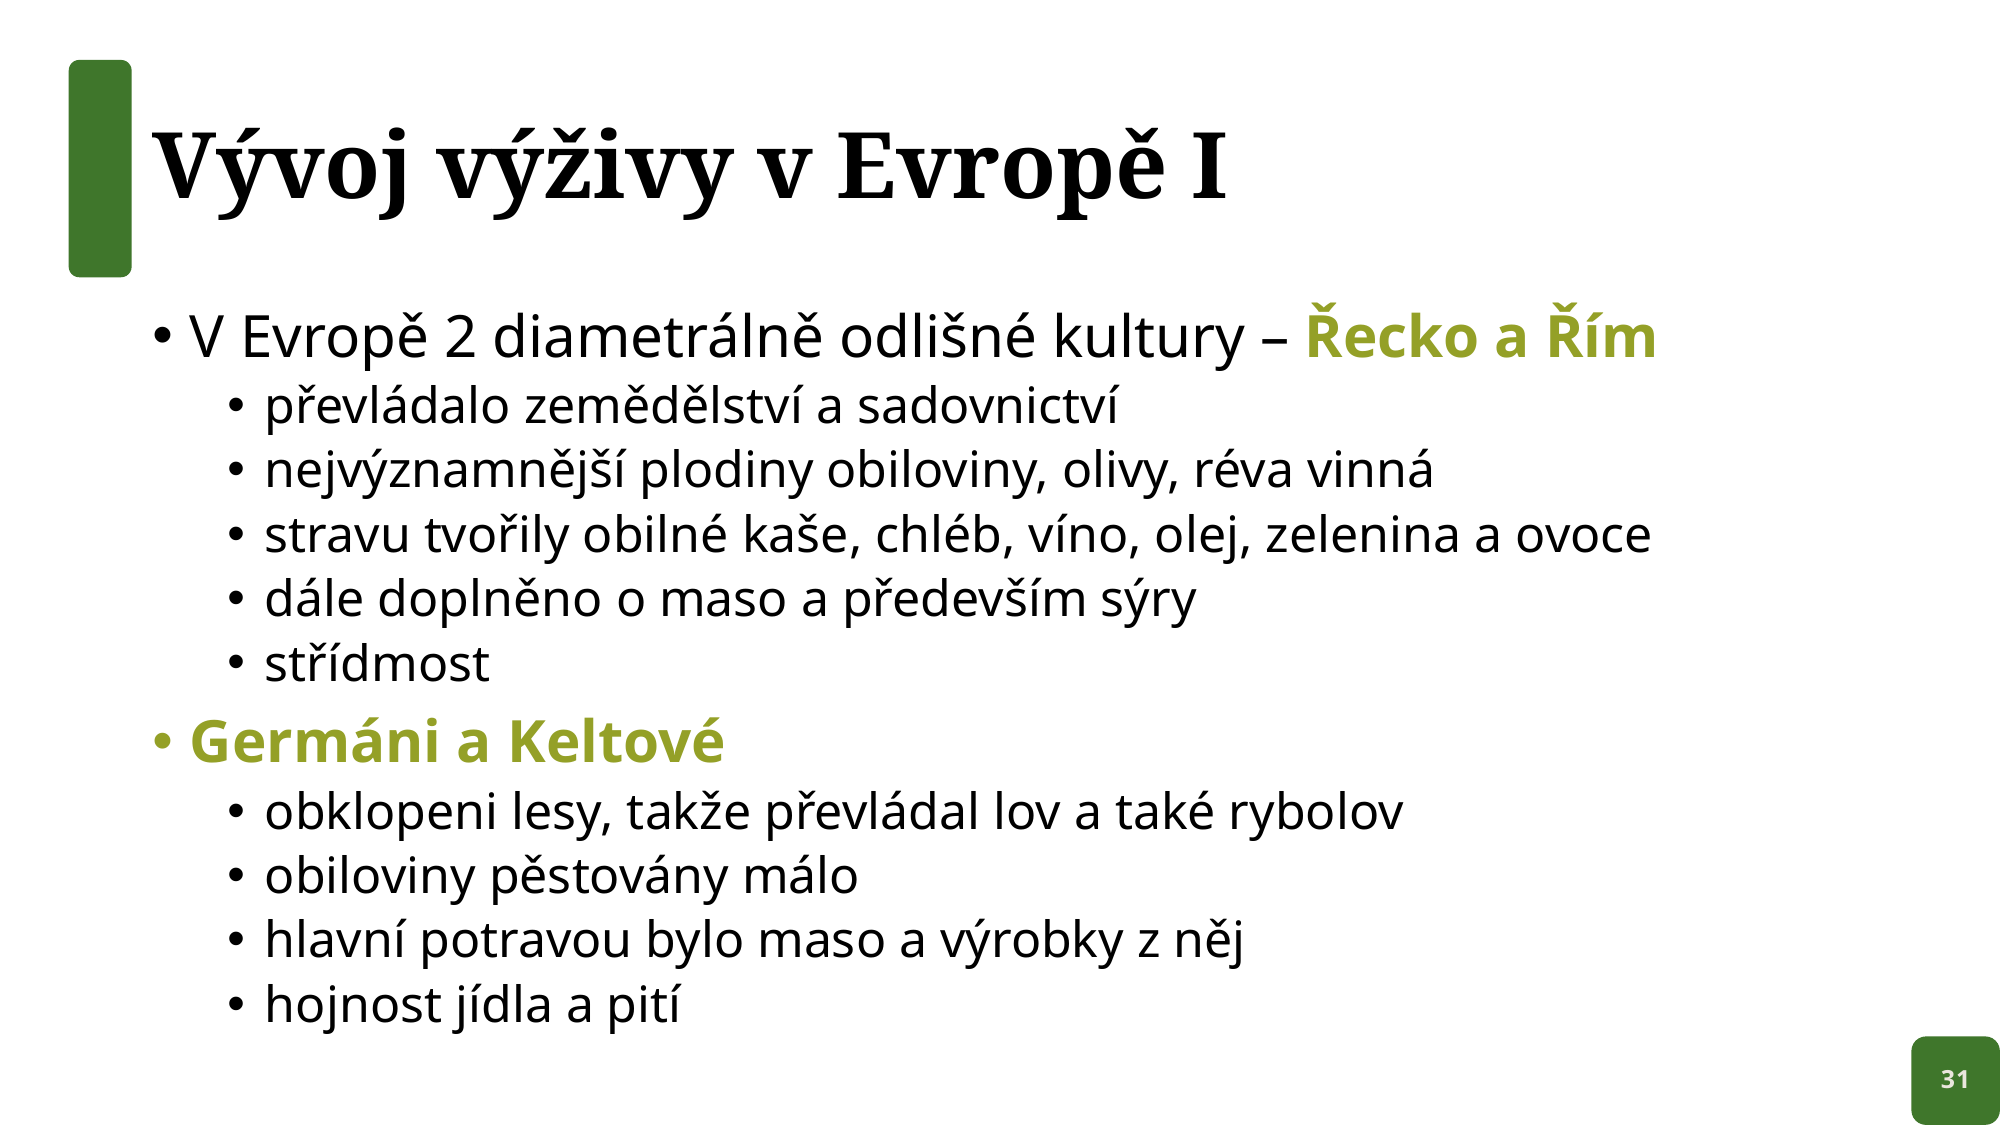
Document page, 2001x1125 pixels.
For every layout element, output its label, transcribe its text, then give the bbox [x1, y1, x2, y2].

title Vývoj výživy v Evropě I [137, 59, 1863, 278]
slide_number 31 [1911, 1036, 2000, 1125]
list V Evropě 2 diametrálně odlišné kultury – Řecko a Řím převládalo zemědělství a sadovnictví nejvýznamnější plodiny obiloviny, olivy, réva vinná stravu tvořily obilné kaše, chléb, víno, olej, zelenina a ovoce dále doplněno o maso a především sýry střídmost Germáni a Keltové obklopeni lesy, takže převládal lov a také rybolov obiloviny pěstovány málo hlavní potravou bylo maso a výrobky z něj hojnost jídla a pití [137, 299, 1863, 1111]
